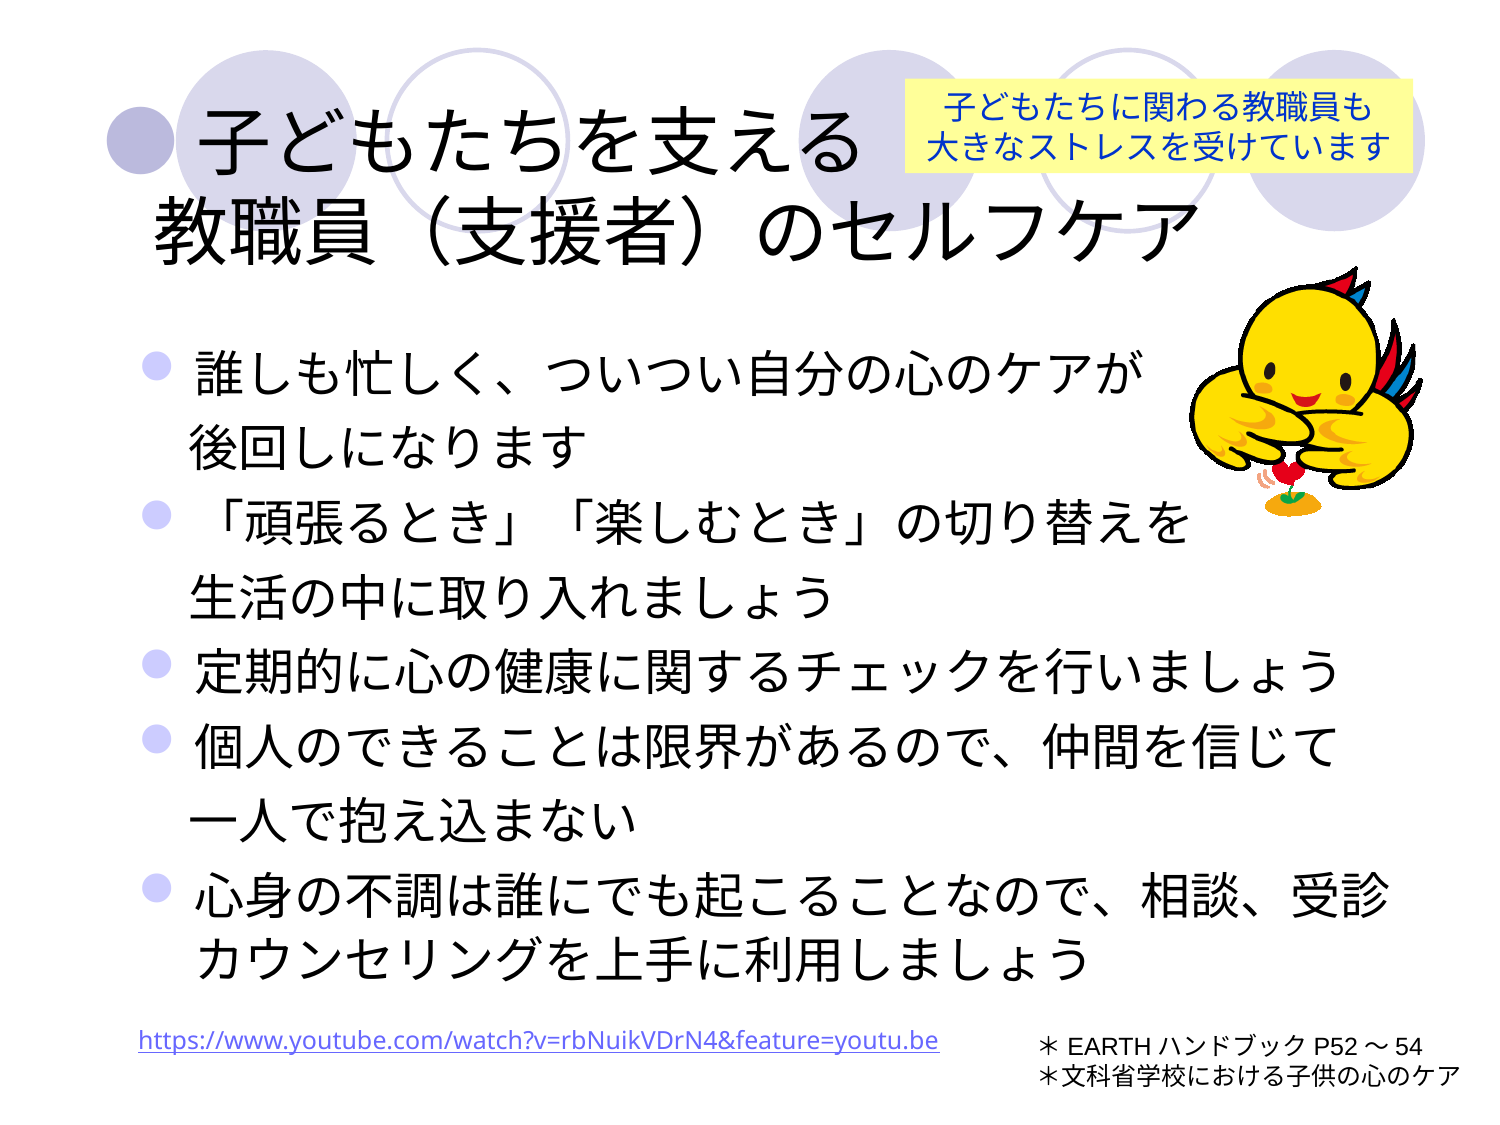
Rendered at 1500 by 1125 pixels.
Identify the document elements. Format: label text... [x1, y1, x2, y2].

title ●子どもたちを支える 教職員（支援者）のセルフケア [88, 126, 1270, 243]
text_box 子どもたちに関わる教職員も 大きなストレスを受けています [905, 78, 1414, 174]
text_box ＊EARTHハンドブックP52～54 ＊文科省学校における子供の心のケア [1021, 1023, 1500, 1098]
text_box [123, 364, 835, 468]
picture [1174, 259, 1436, 527]
list 誰しも忙しく、ついつい自分の心のケアが 後回しになります 「頑張るとき」「楽しむとき」の切り替えを 生活の中に取り入れましょう 定期的に心の健康に関するチェックを行いましょう 個人のできることは限界があるので、仲間を信じて 一人で抱え込まない 心身の不調は誰にでも起こることなので、相談、受診カウンセリングを上手に利用しましょう https://www.youtube.com/watch?v=rbNuikVDrN4&feature=youtu.be [123, 260, 1435, 898]
